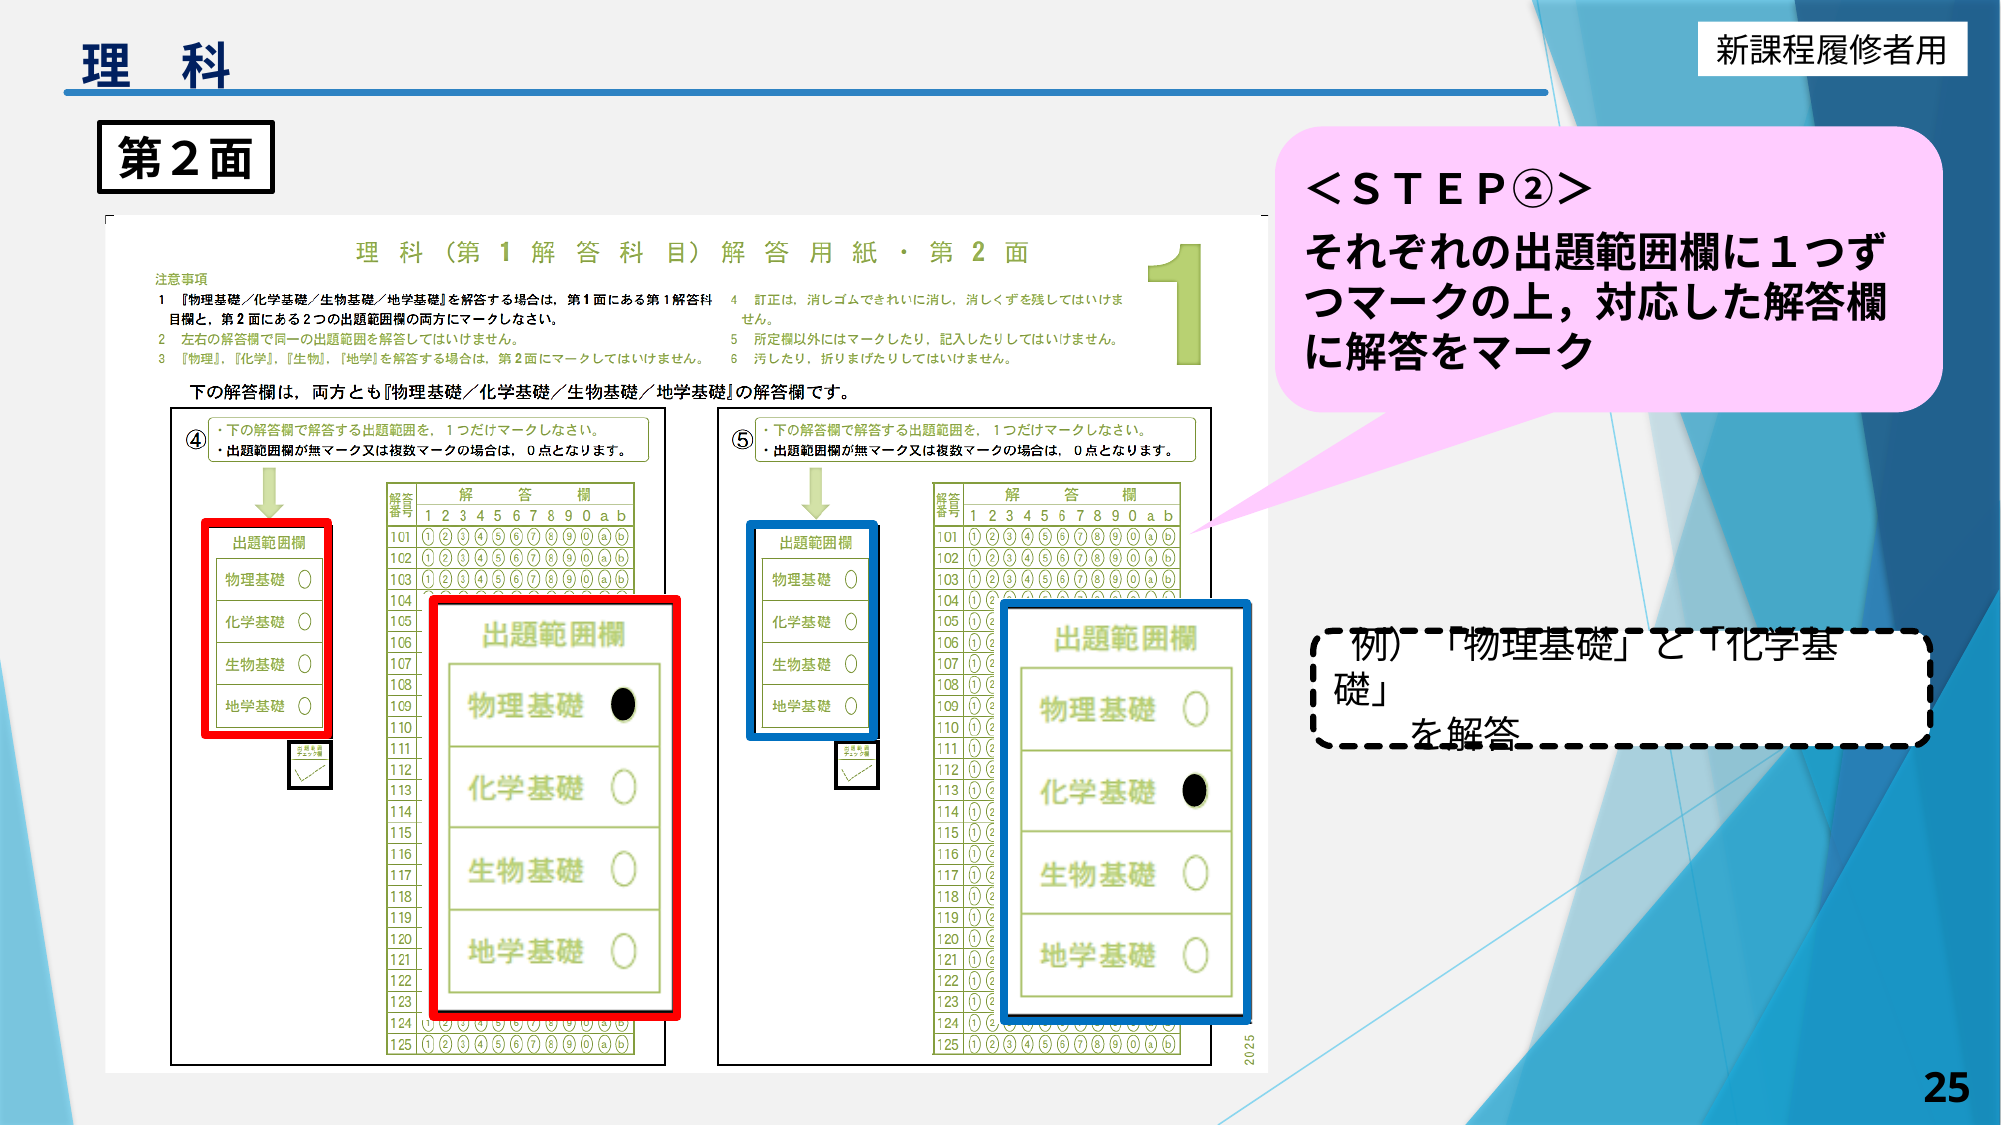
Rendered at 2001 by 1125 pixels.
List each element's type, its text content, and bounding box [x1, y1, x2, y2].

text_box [104, 214, 1269, 1074]
text_box 第２面 [99, 122, 273, 192]
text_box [422, 593, 685, 1019]
picture [993, 598, 1258, 1025]
text_box ＜ＳＴＥＰ➁＞ それぞれの出題範囲欄に１つずつマークの上，対応した解答欄に解答をマーク [1273, 124, 1945, 508]
slide_number 25 [1874, 1059, 1987, 1120]
title 理 科 [66, 26, 1477, 120]
text_box 例）「物理基礎」と「化学基礎」 を解答 [1311, 629, 1932, 748]
